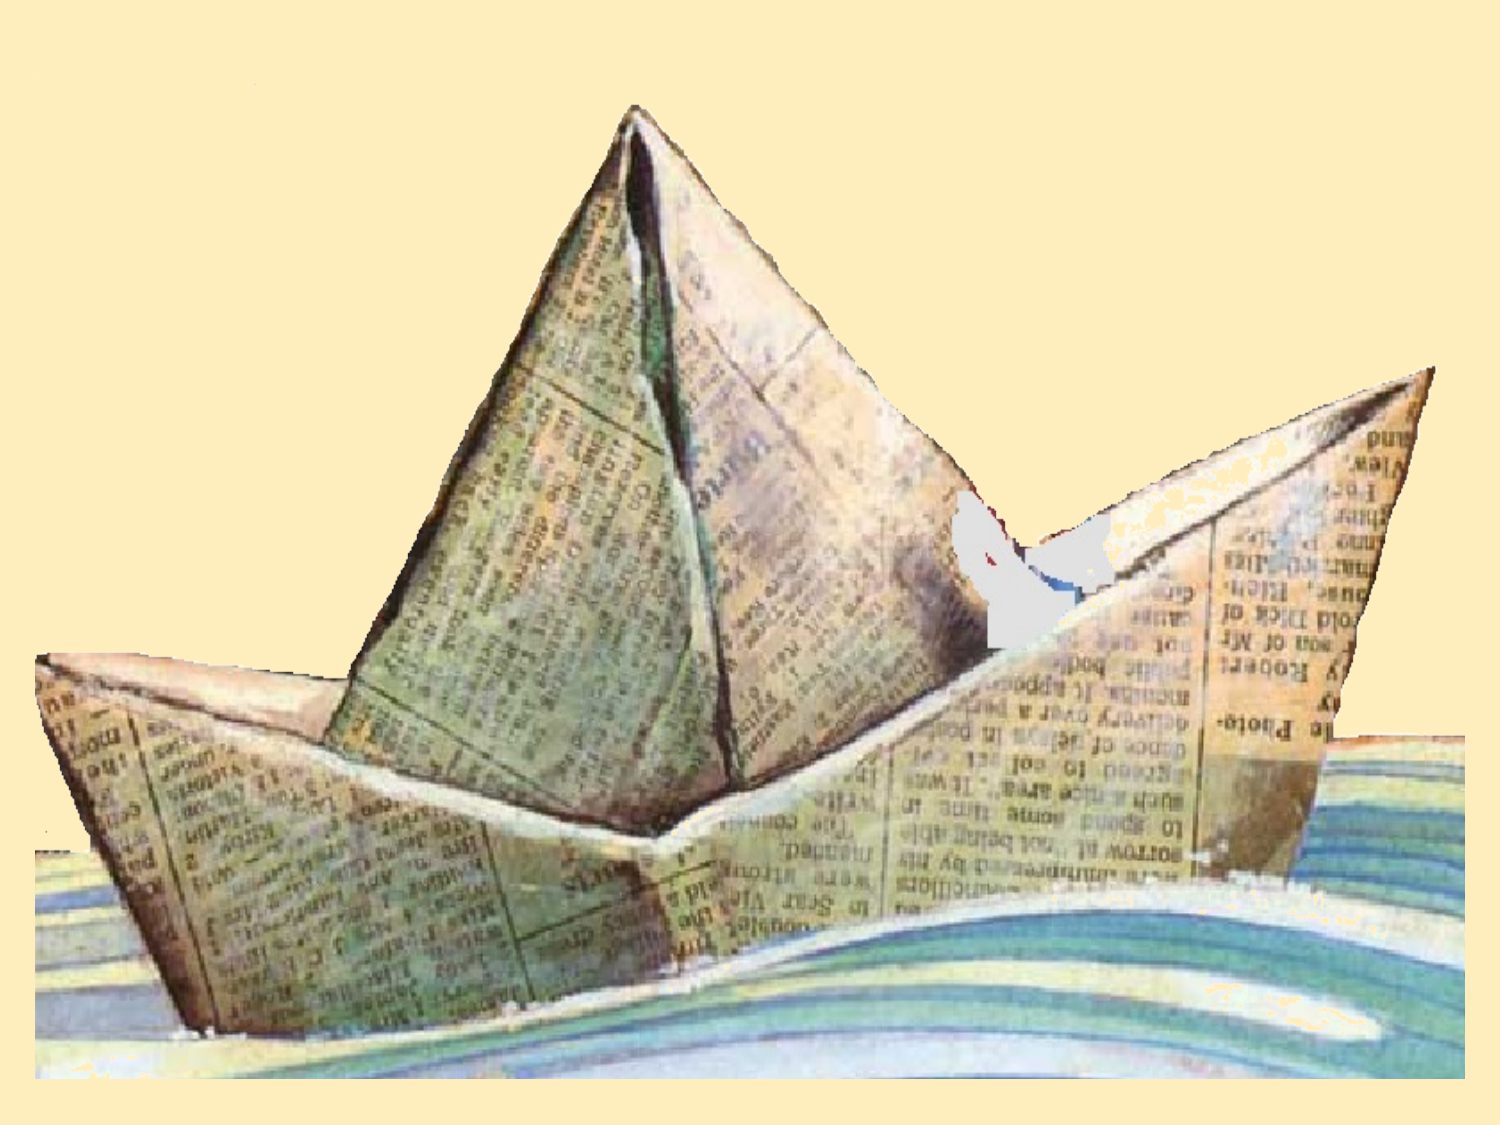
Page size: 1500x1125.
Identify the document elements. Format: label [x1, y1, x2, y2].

picture [34, 70, 1466, 1079]
